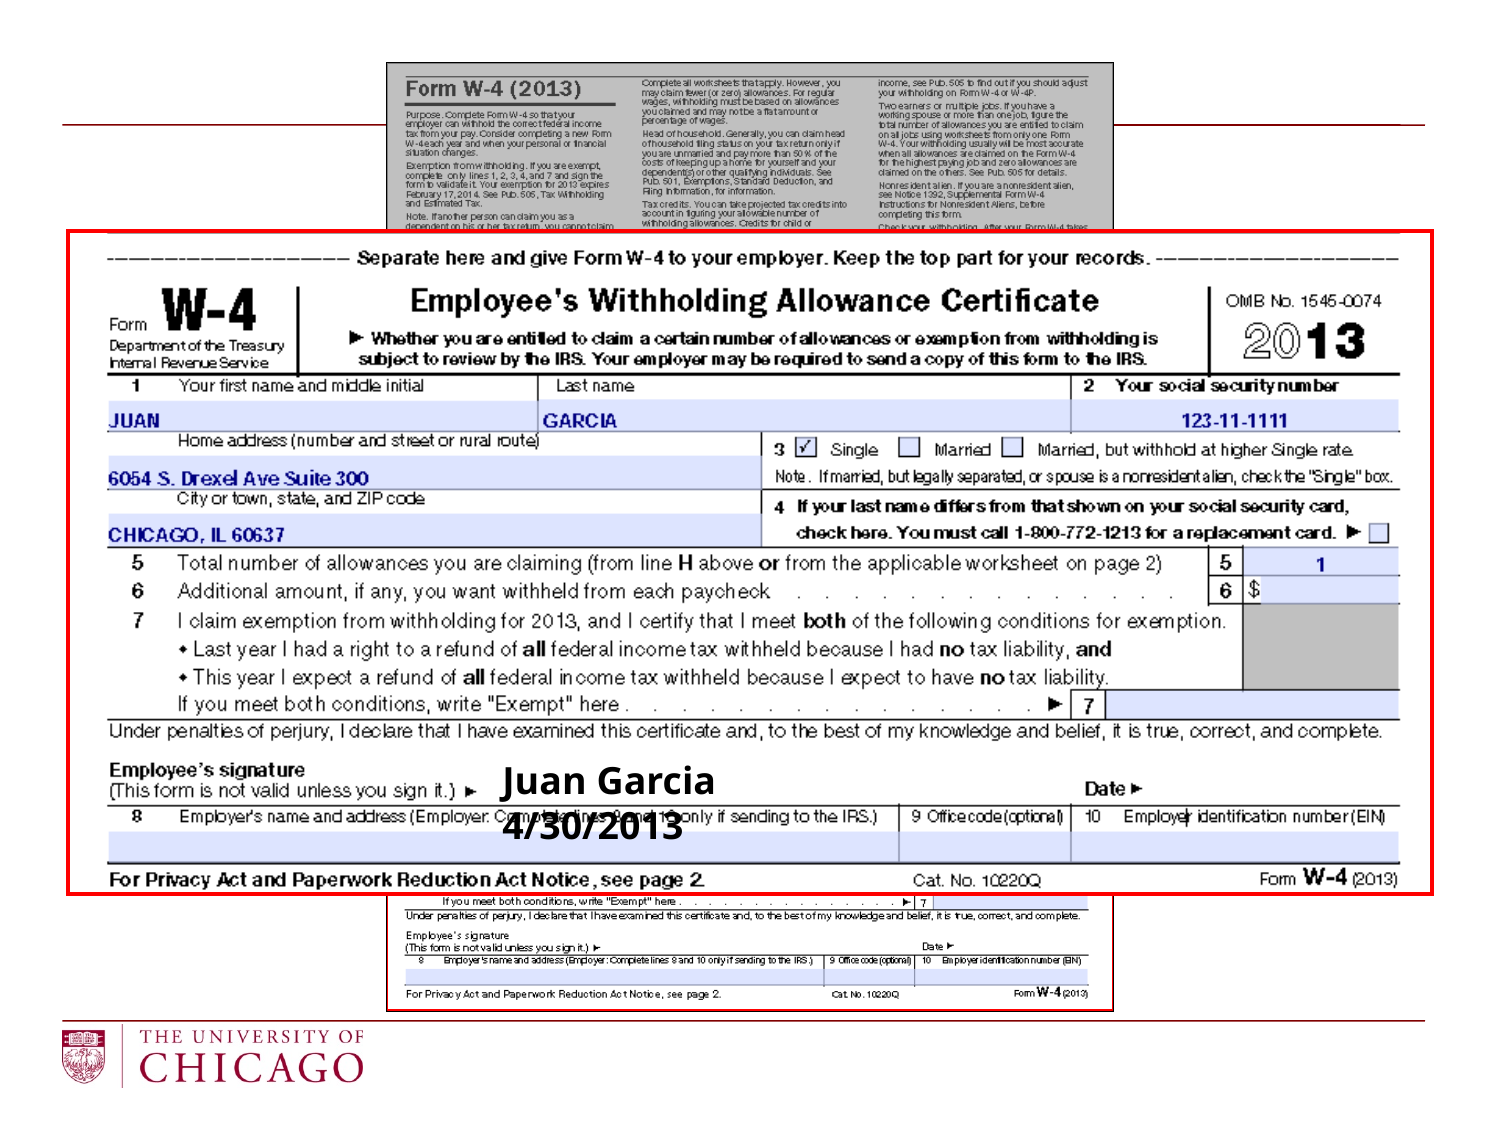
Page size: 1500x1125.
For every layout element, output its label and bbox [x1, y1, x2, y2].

picture [62, 1024, 363, 1088]
picture [70, 63, 1430, 1011]
